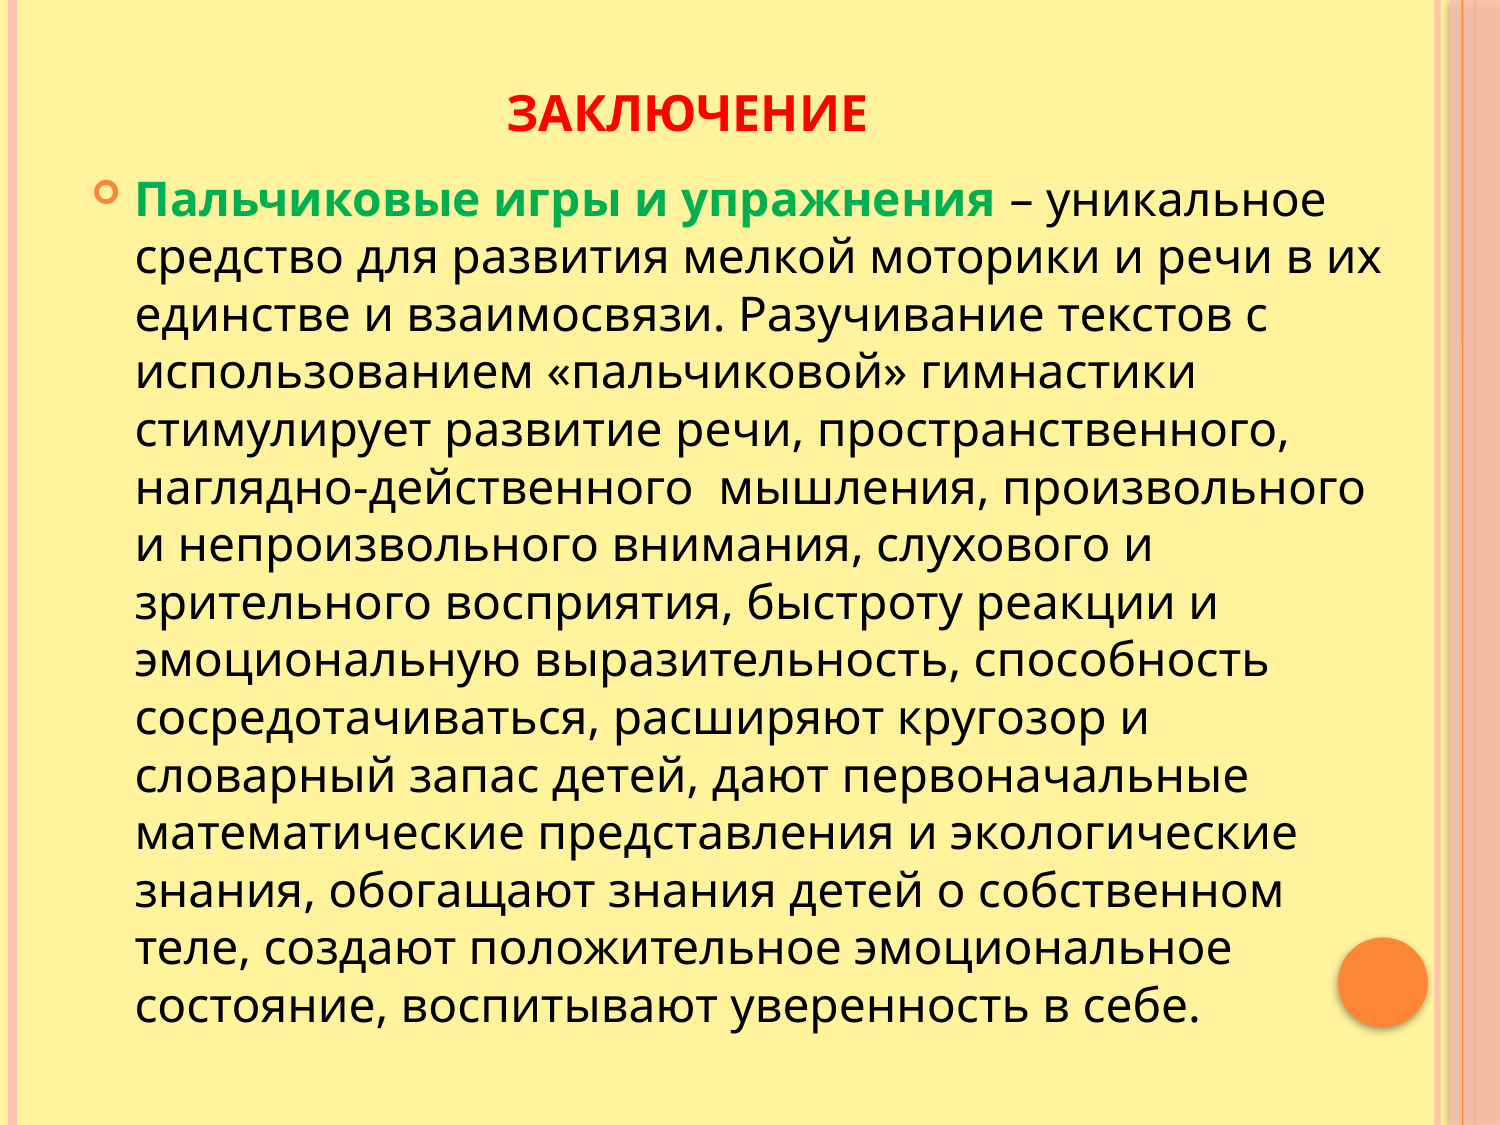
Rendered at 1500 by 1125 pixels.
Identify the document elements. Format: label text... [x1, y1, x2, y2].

title Заключение [75, 45, 1300, 149]
list Пальчиковые игры и упражнения – уникальное средство для развития мелкой моторики и речи в их единстве и взаимосвязи. Разучивание текстов с использованием «пальчиковой» гимнастики стимулирует развитие речи, пространственного, наглядно-действенного мышления, произвольного и непроизвольного внимания, слухового и зрительного восприятия, быстроту реакции и эмоциональную выразительность, способность сосредотачиваться, расширяют кругозор и словарный запас детей, дают первоначальные математические представления и экологические знания, обогащают знания детей о собственном теле, создают положительное эмоциональное состояние, воспитывают уверенность в себе. [76, 160, 1400, 1055]
